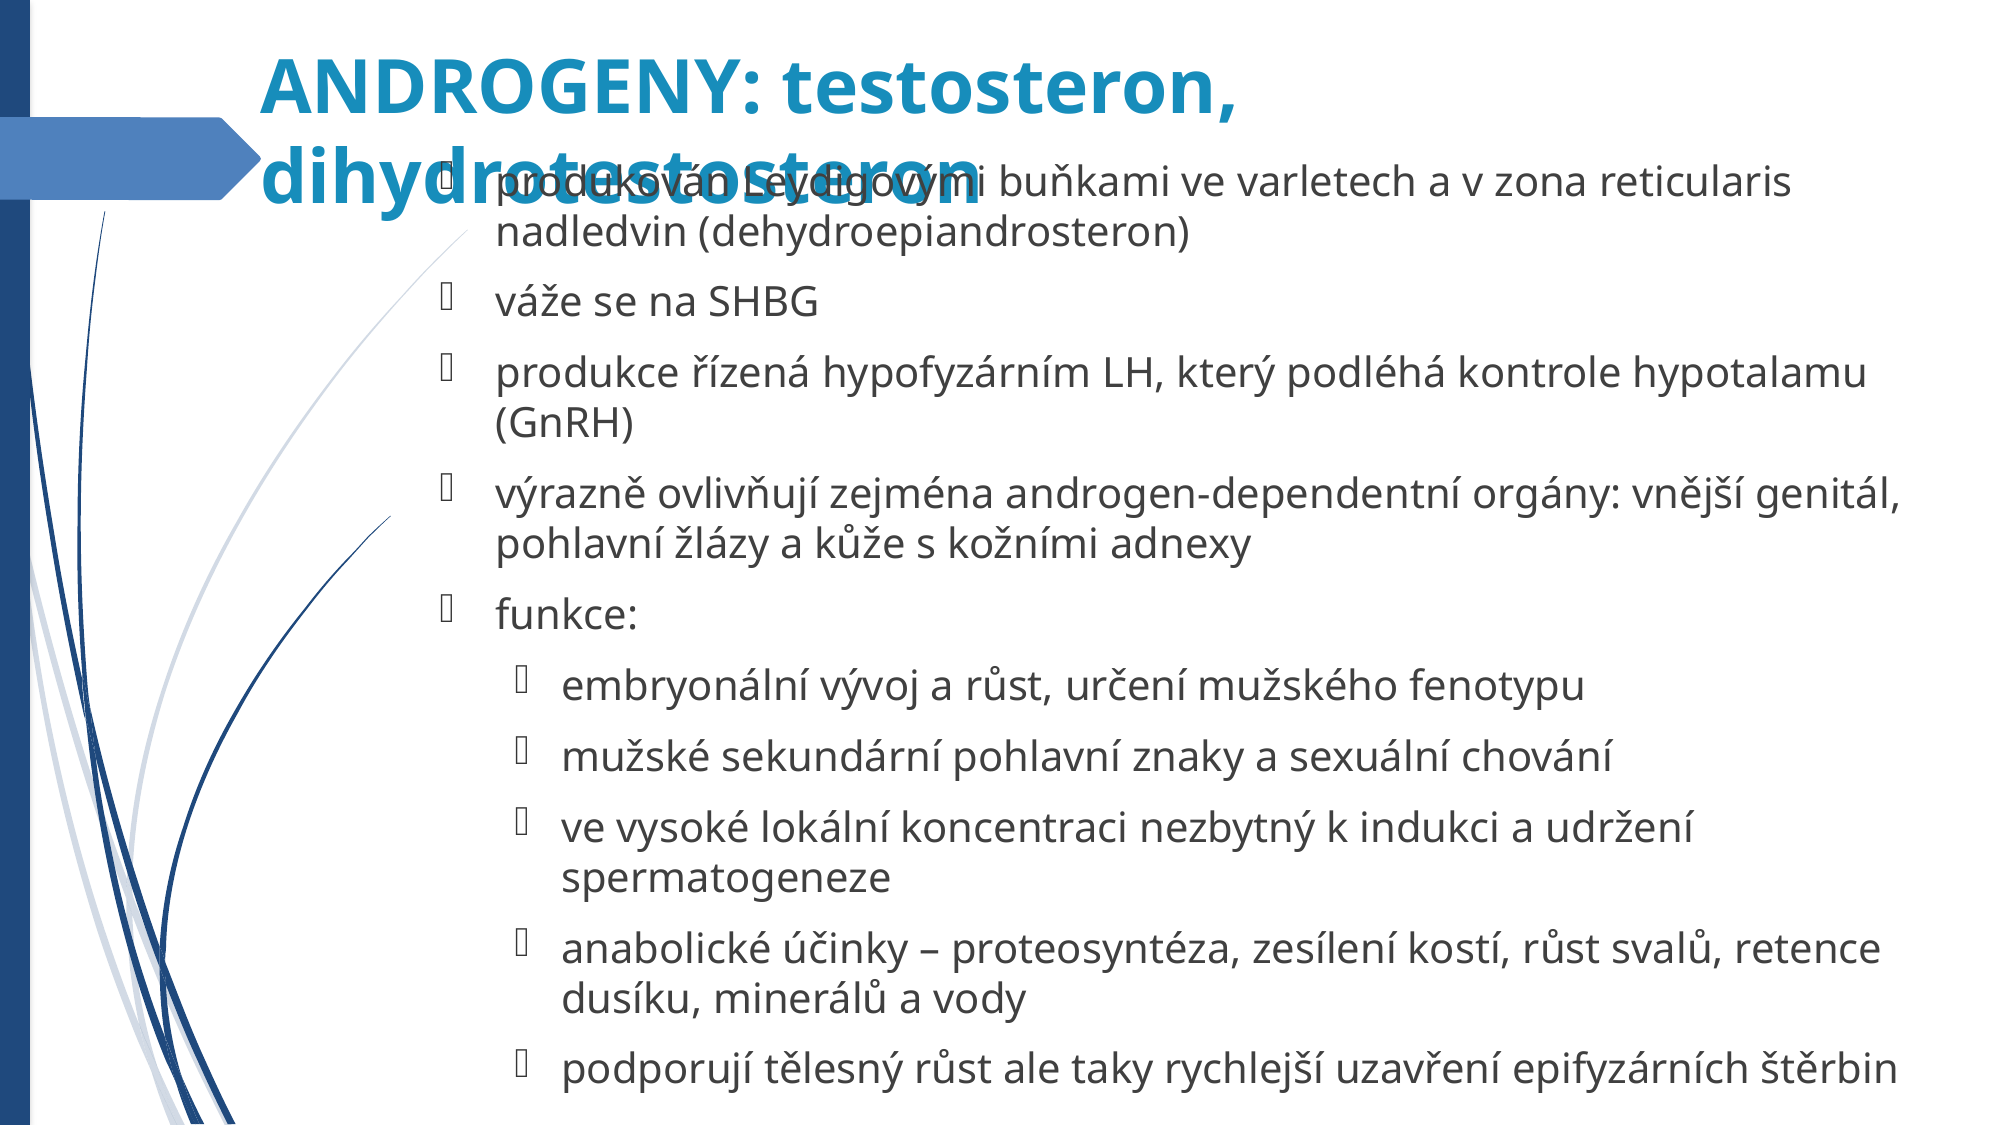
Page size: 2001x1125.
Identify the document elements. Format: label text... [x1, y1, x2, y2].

text_box produkován Leydigovými buňkami ve varletech a v zona reticularis nadledvin (dehydroepiandrosteron) váže se na SHBG produkce řízená hypofyzárním LH, který podléhá kontrole hypotalamu (GnRH) výrazně ovlivňují zejména androgen-dependentní orgány: vnější genitál, pohlavní žlázy a kůže s kožními adnexy funkce: embryonální vývoj a růst, určení mužského fenotypu mužské sekundární pohlavní znaky a sexuální chování ve vysoké lokální koncentraci nezbytný k indukci a udržení spermatogeneze anabolické účinky – proteosyntéza, zesílení kostí, růst svalů, retence dusíku, minerálů a vody podporují tělesný růst ale taky rychlejší uzavření epifyzárních štěrbin [424, 146, 1982, 1047]
text_box ANDROGENY: testosteron, dihydrotestosteron [245, 31, 1982, 211]
